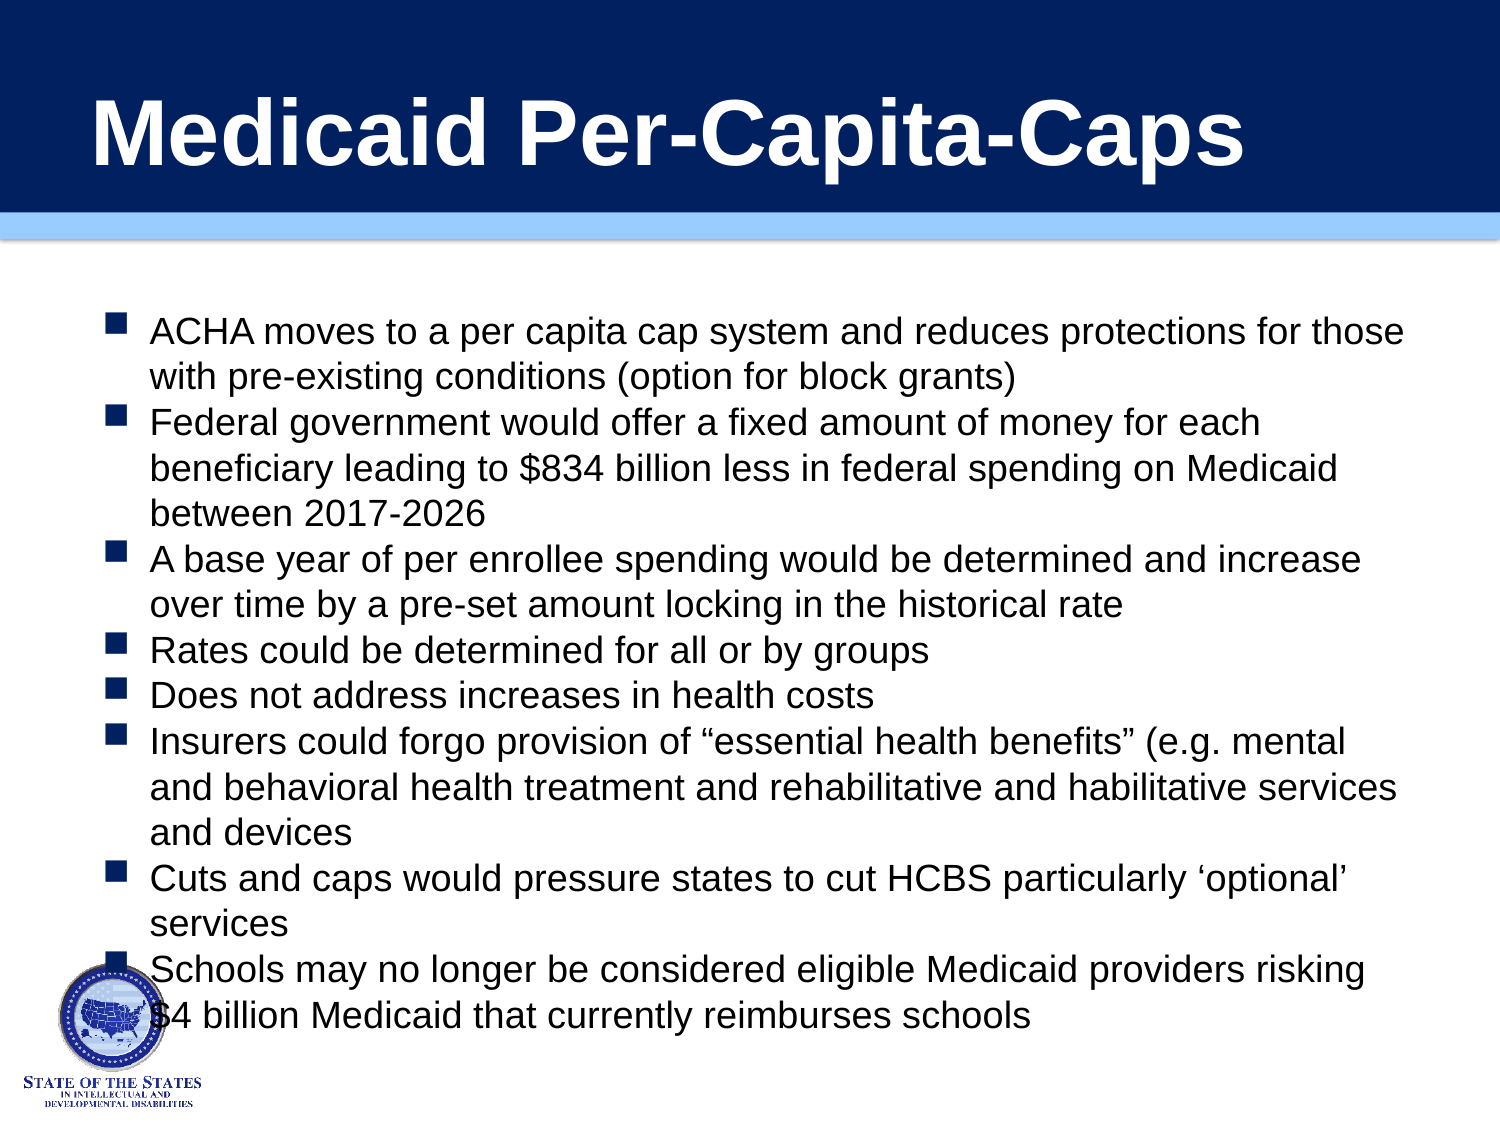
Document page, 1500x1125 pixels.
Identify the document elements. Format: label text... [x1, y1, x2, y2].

picture [24, 963, 201, 1113]
list ACHA moves to a per capita cap system and reduces protections for those with pre-existing conditions (option for block grants) Federal government would offer a fixed amount of money for each beneficiary leading to $834 billion less in federal spending on Medicaid between 2017-2026 A base year of per enrollee spending would be determined and increase over time by a pre-set amount locking in the historical rate Rates could be determined for all or by groups Does not address increases in health costs Insurers could forgo provision of “essential health benefits” (e.g. mental and behavioral health treatment and rehabilitative and habilitative services and devices Cuts and caps would pressure states to cut HCBS particularly ‘optional’ services Schools may no longer be considered eligible Medicaid providers risking $4 billion Medicaid that currently reimburses schools [75, 291, 1425, 1050]
title Medicaid Per-Capita-Caps [75, 25, 1425, 231]
